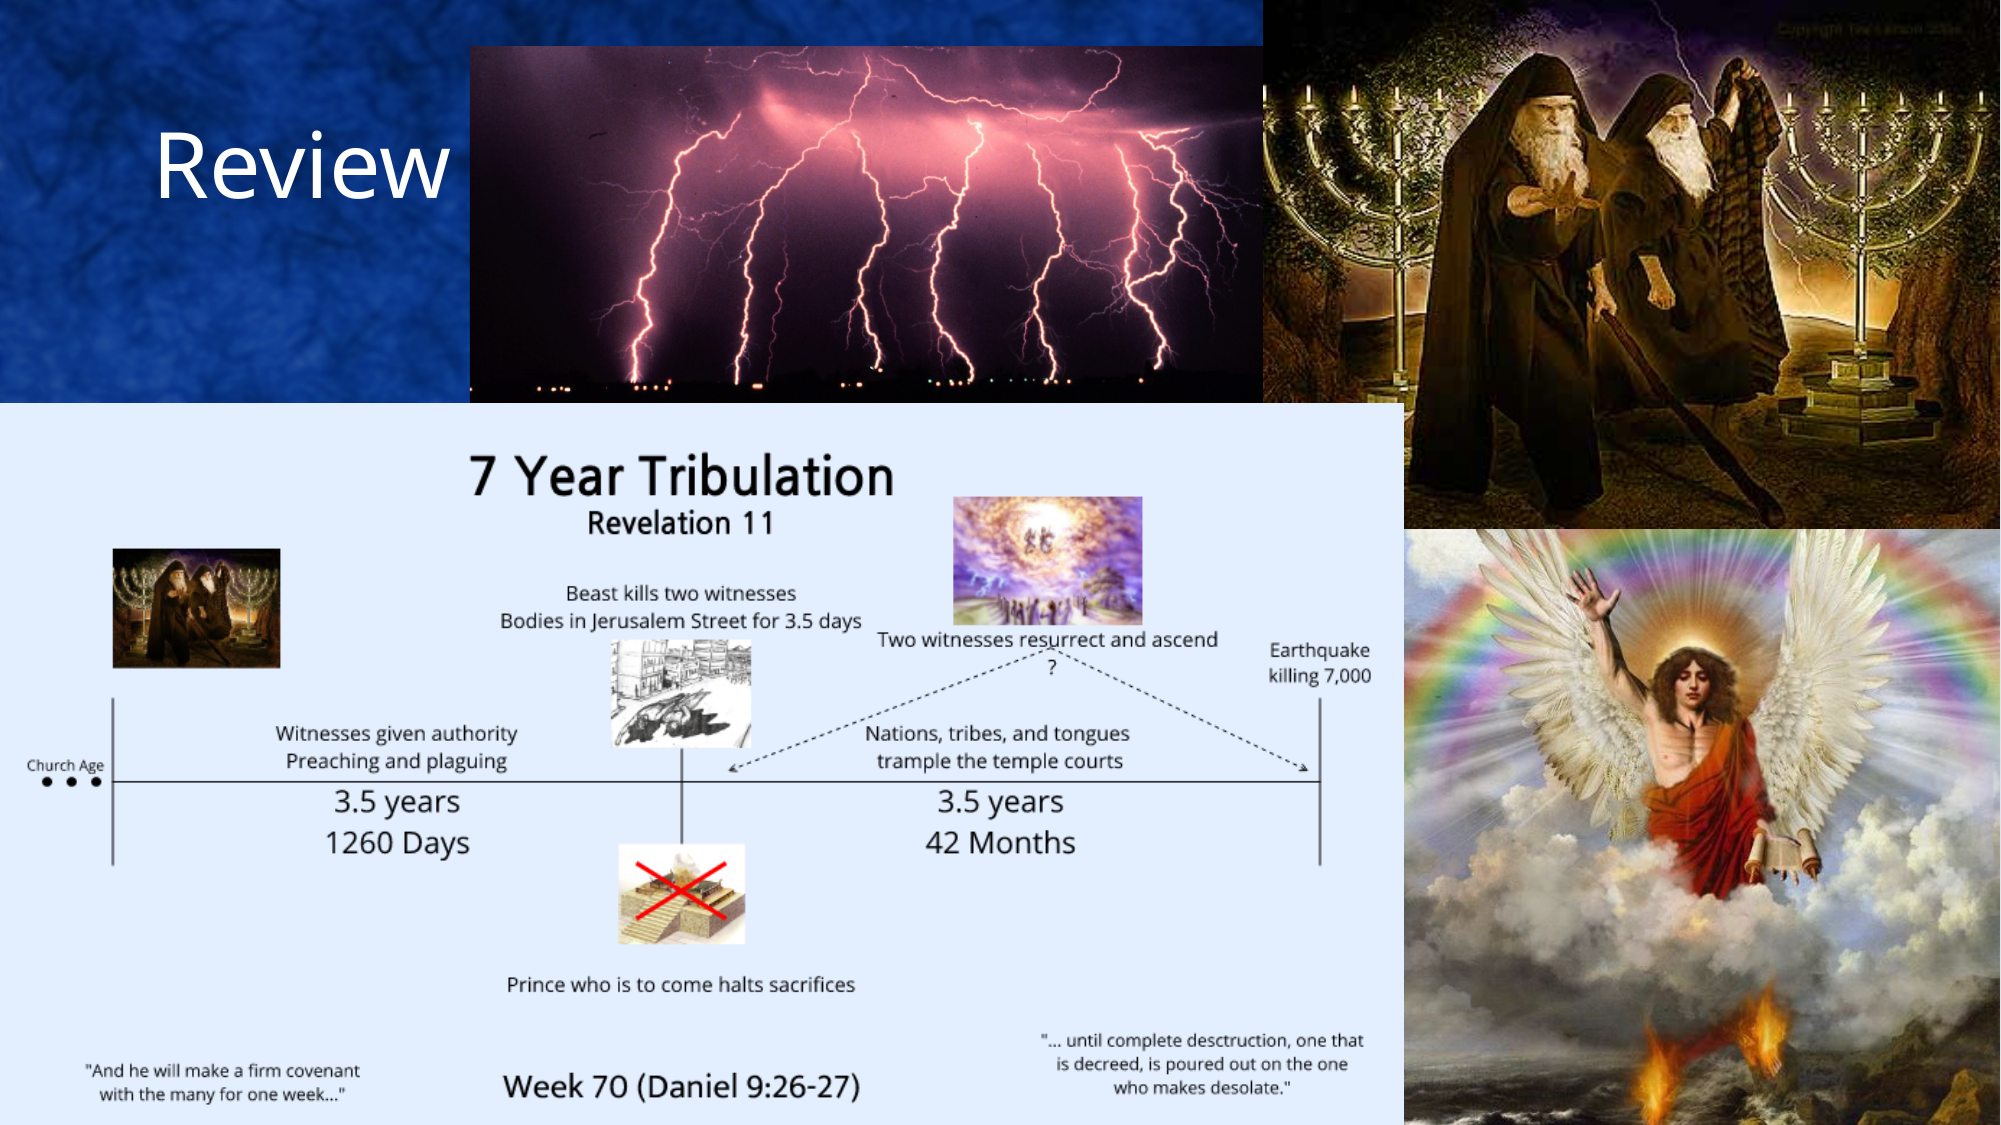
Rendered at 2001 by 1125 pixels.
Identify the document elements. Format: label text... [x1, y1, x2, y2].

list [0, 403, 1404, 1125]
title Review [137, 59, 469, 278]
picture [0, 0, 2001, 1125]
